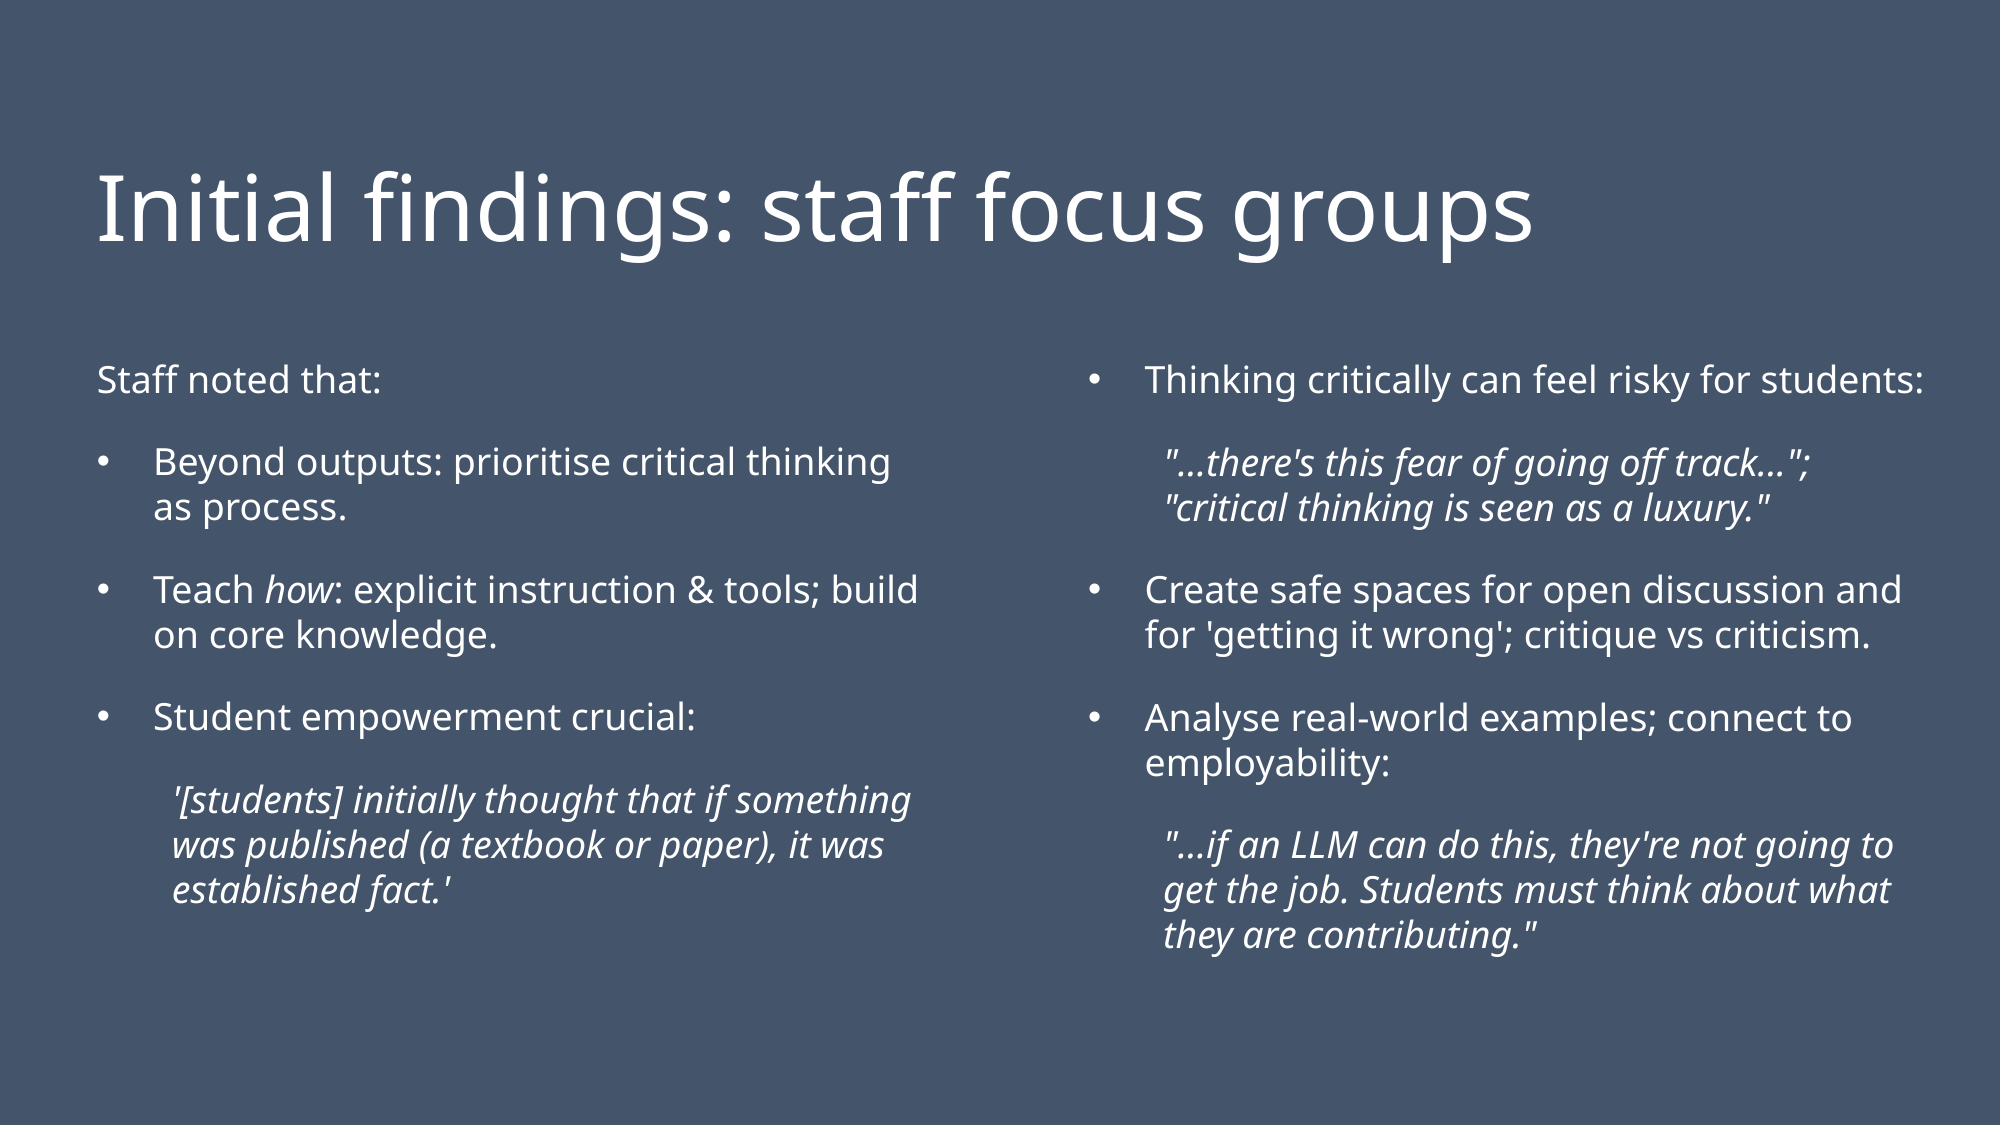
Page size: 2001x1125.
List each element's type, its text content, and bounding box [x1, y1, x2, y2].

text_box Thinking critically can feel risky for students: "...there's this fear of going off track..."; "critical thinking is seen as a luxury." Create safe spaces for open discussion and for 'getting it wrong'; critique vs criticism. Analyse real-world examples; connect to employability: "...if an LLM can do this, they're not going to get the job. Students must think about what they are contributing." [1073, 349, 1948, 964]
text_box Staff noted that: Beyond outputs: prioritise critical thinking as process. Teach how: explicit instruction & tools; build on core knowledge. Student empowerment crucial: '[students] initially thought that if something was published (a textbook or paper), it was established fact.' [81, 348, 956, 919]
title Initial findings: staff focus groups [81, 143, 1618, 282]
